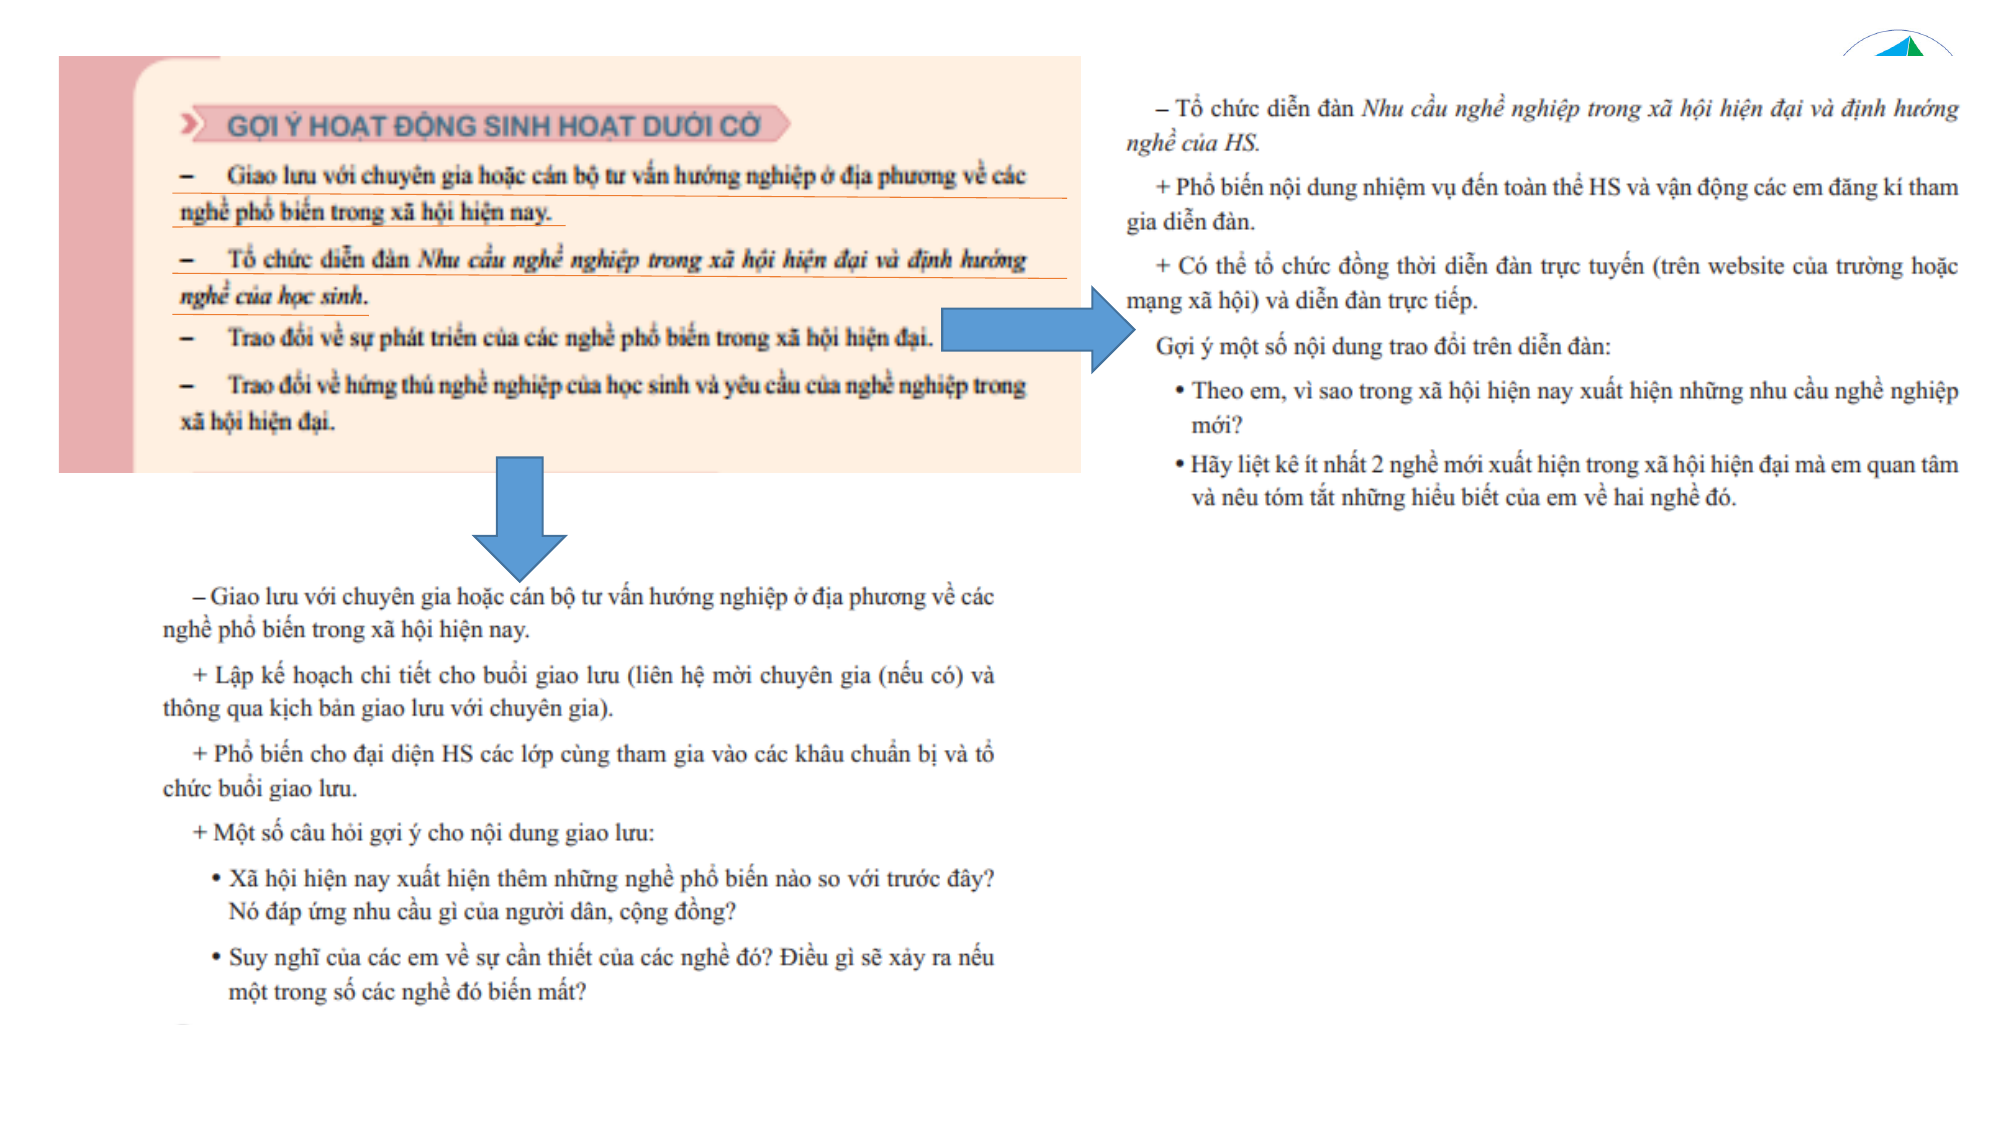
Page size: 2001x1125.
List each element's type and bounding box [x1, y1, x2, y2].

text_box [172, 193, 1068, 199]
text_box [172, 273, 1068, 279]
text_box [471, 473, 569, 569]
picture [0, 0, 2001, 1125]
